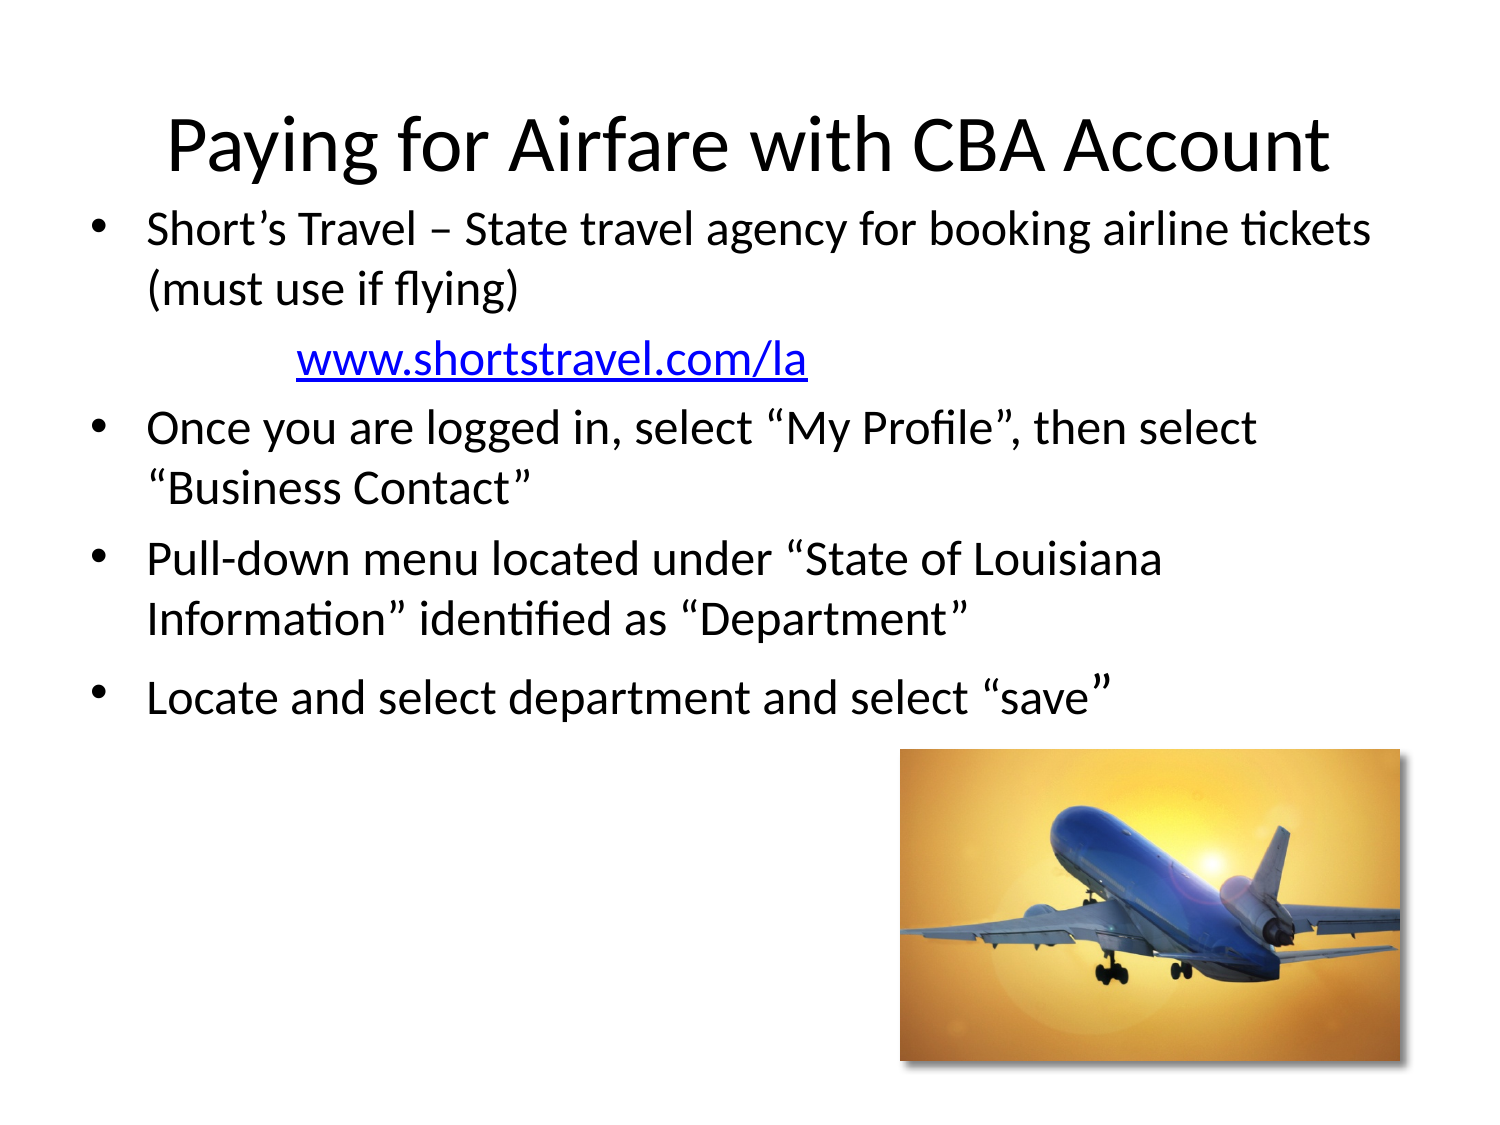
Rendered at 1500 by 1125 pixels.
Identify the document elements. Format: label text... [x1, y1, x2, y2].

picture [899, 749, 1401, 1061]
list Short’s Travel – State travel agency for booking airline tickets (must use if flying) www.shortstravel.com/la Once you are logged in, select “My Profile”, then select “Business Contact” Pull-down menu located under “State of Louisiana Information” identified as “Department” Locate and select department and select “save” [75, 187, 1425, 788]
title Paying for Airfare with CBA Account [75, 45, 1425, 187]
